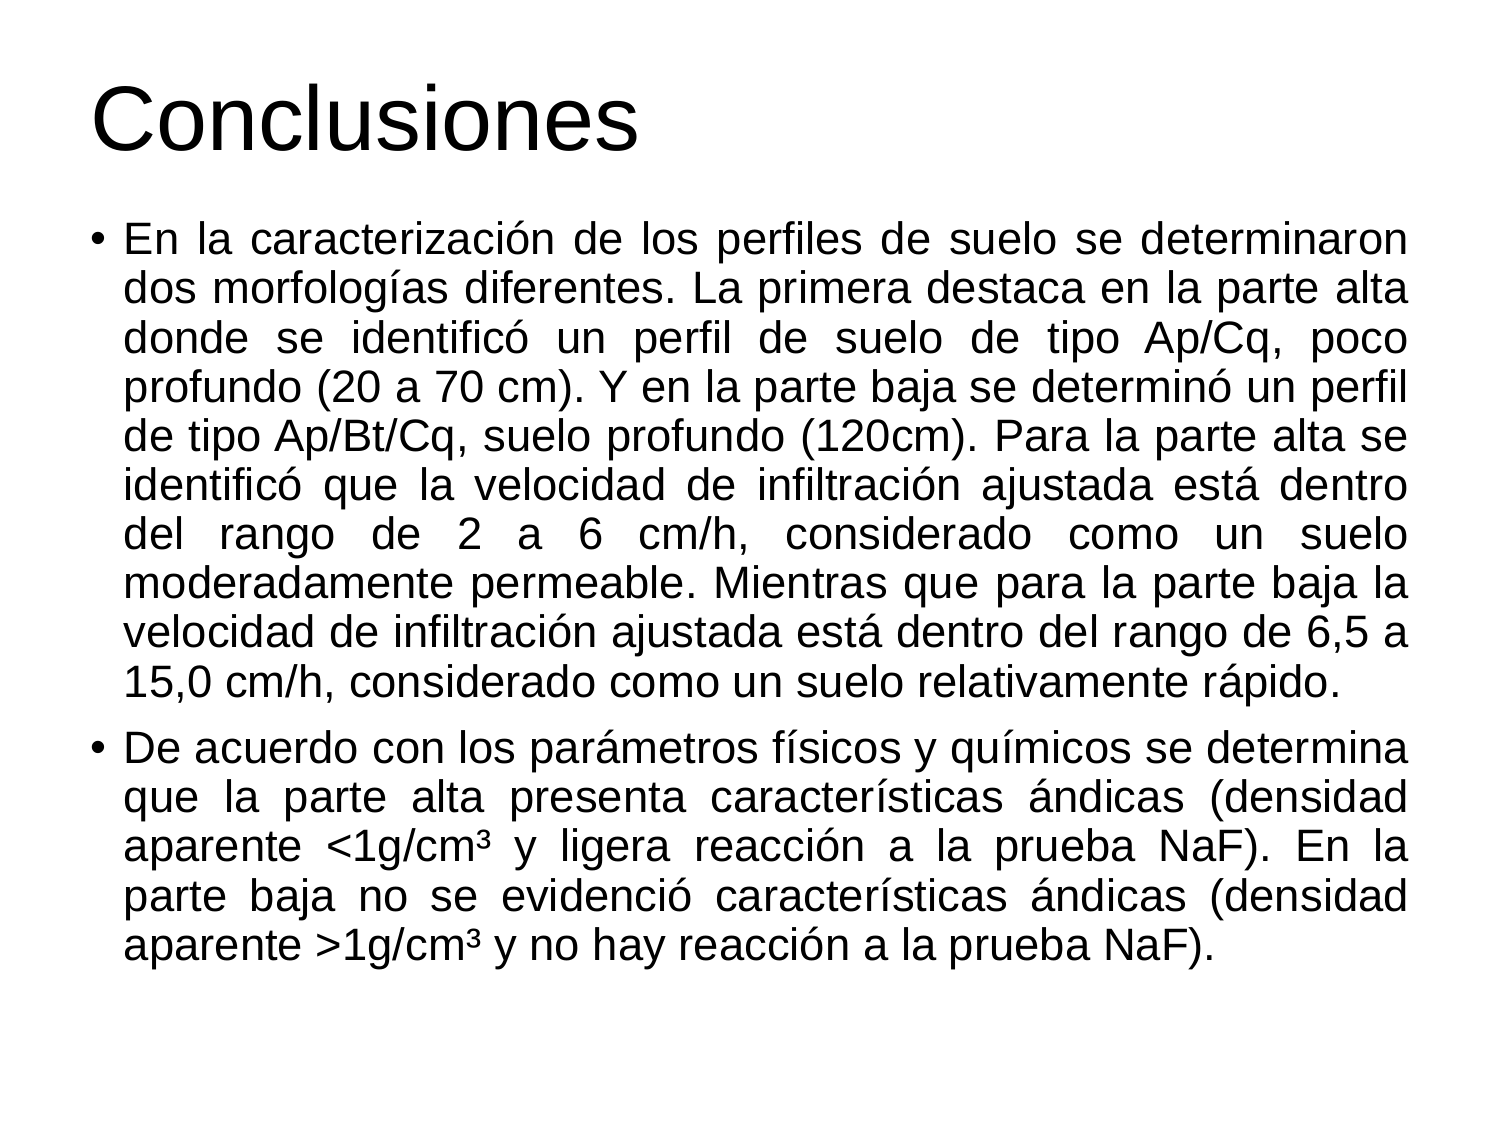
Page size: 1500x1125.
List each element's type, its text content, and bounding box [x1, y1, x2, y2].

title Conclusiones [75, 45, 1425, 197]
list En la caracterización de los perfiles de suelo se determinaron dos morfologías diferentes. La primera destaca en la parte alta donde se identificó un perfil de suelo de tipo Ap/Cq, poco profundo (20 a 70 cm). Y en la parte baja se determinó un perfil de tipo Ap/Bt/Cq, suelo profundo (120cm). Para la parte alta se identificó que la velocidad de infiltración ajustada está dentro del rango de 2 a 6 cm/h, considerado como un suelo moderadamente permeable. Mientras que para la parte baja la velocidad de infiltración ajustada está dentro del rango de 6,5 a 15,0 cm/h, considerado como un suelo relativamente rápido. De acuerdo con los parámetros físicos y químicos se determina que la parte alta presenta características ándicas (densidad aparente <1g/cm³ y ligera reacción a la prueba NaF). En la parte baja no se evidenció características ándicas (densidad aparente >1g/cm³ y no hay reacción a la prueba NaF). [75, 208, 1425, 1071]
